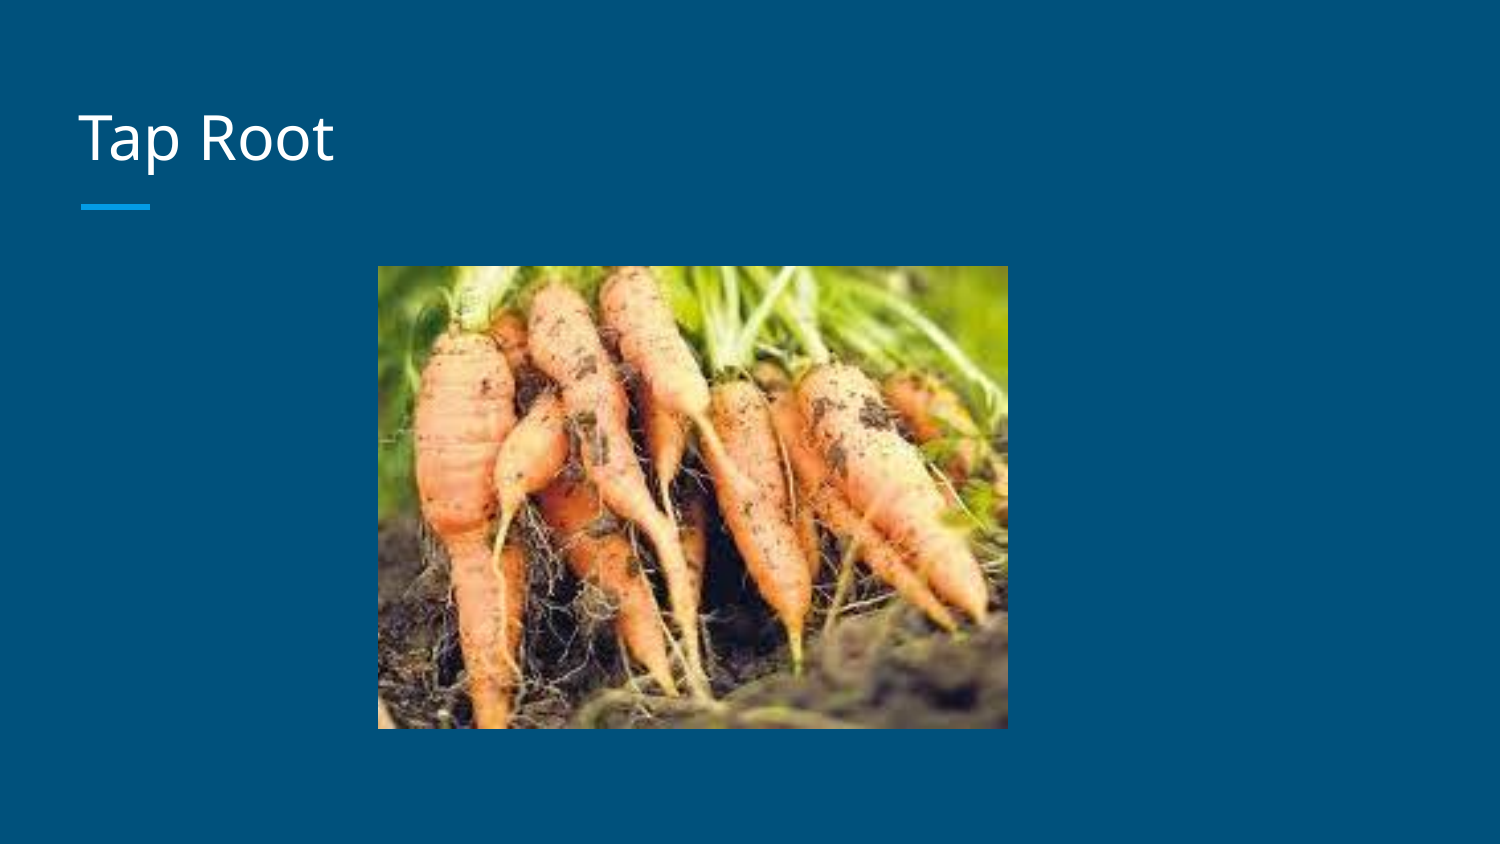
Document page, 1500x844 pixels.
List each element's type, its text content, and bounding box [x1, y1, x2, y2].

picture [379, 267, 1007, 728]
title Tap Root [63, 75, 1437, 188]
